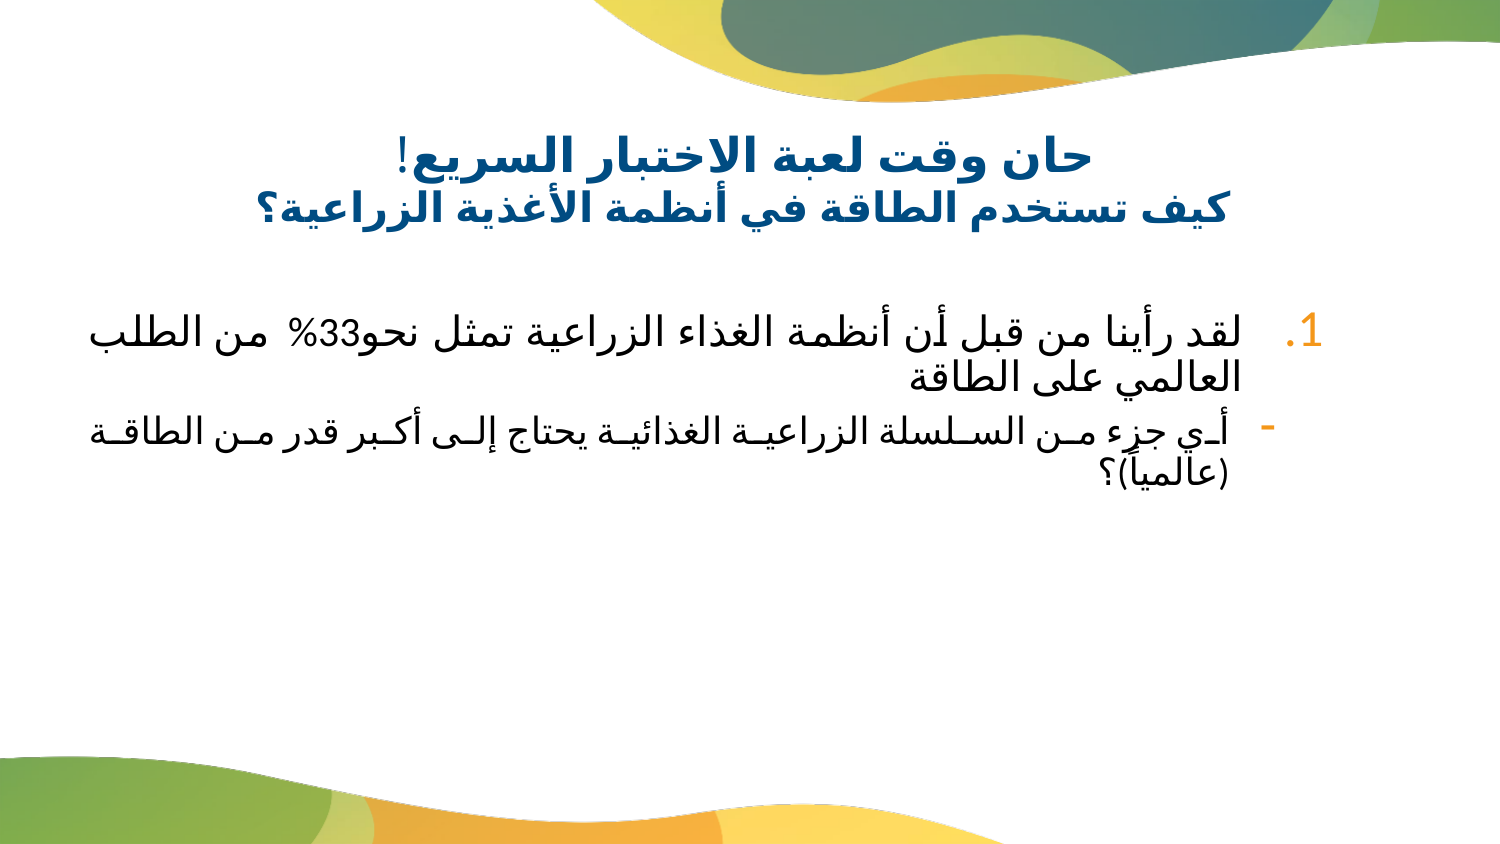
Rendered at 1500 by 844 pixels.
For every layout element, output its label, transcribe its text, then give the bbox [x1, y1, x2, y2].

picture [0, 724, 1500, 844]
picture [0, 0, 1500, 120]
title حان وقت لعبة الاختبار السريع! كيف تستخدم الطاقة في أنظمة الأغذية الزراعية؟ [73, 118, 1403, 240]
text_box لقد رأينا من قبل أن أنظمة الغذاء الزراعية تمثل نحو33% من الطلب العالمي على الطاقة أي جزء من السلسلة الزراعية الغذائية يحتاج إلى أكبر قدر من الطاقة (عالمياً)؟ [73, 302, 1339, 769]
